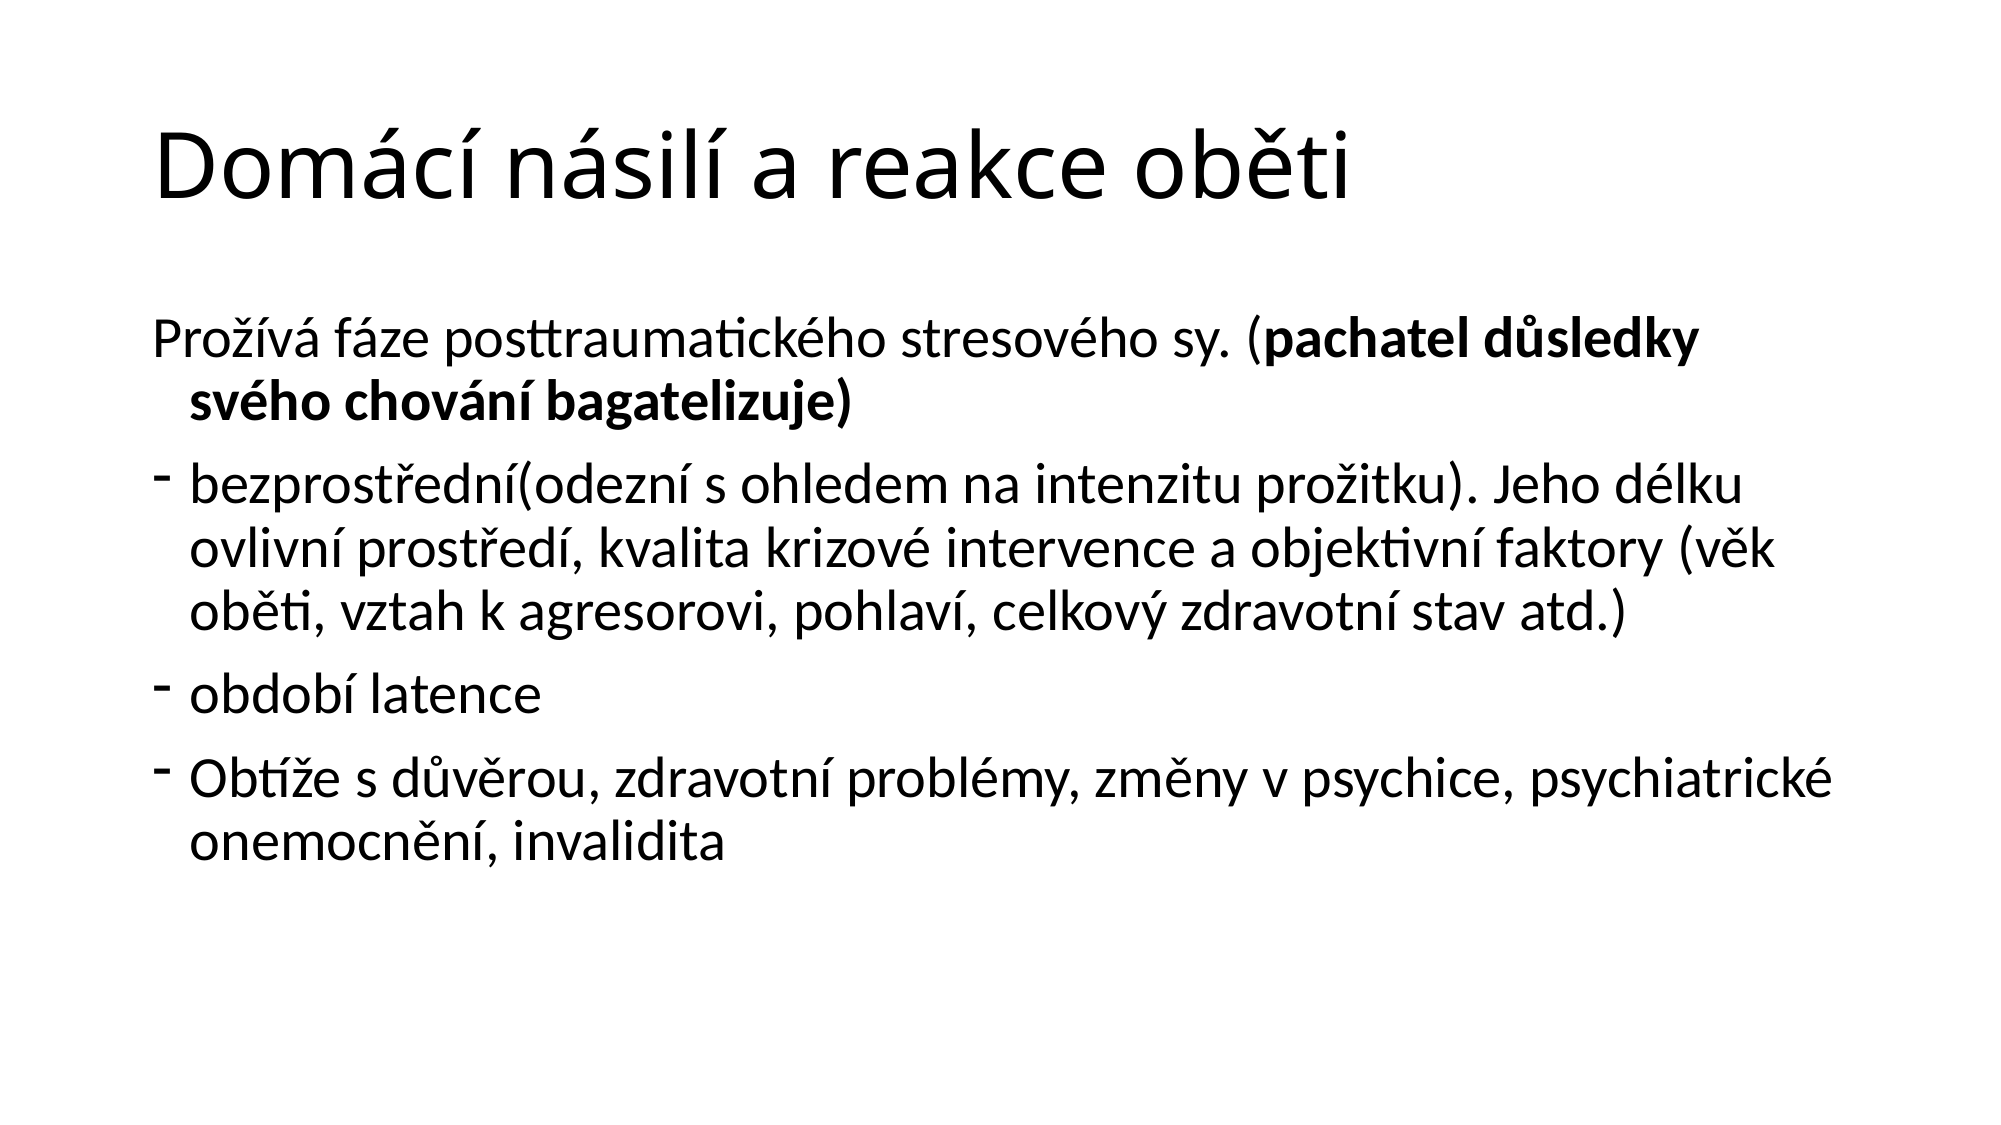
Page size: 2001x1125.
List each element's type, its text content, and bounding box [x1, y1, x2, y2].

list Prožívá fáze posttraumatického stresového sy. (pachatel důsledky svého chování bagatelizuje) bezprostřední(odezní s ohledem na intenzitu prožitku). Jeho délku ovlivní prostředí, kvalita krizové intervence a objektivní faktory (věk oběti, vztah k agresorovi, pohlaví, celkový zdravotní stav atd.) období latence Obtíže s důvěrou, zdravotní problémy, změny v psychice, psychiatrické onemocnění, invalidita [137, 299, 1863, 1014]
title Domácí násilí a reakce oběti [137, 59, 1863, 278]
